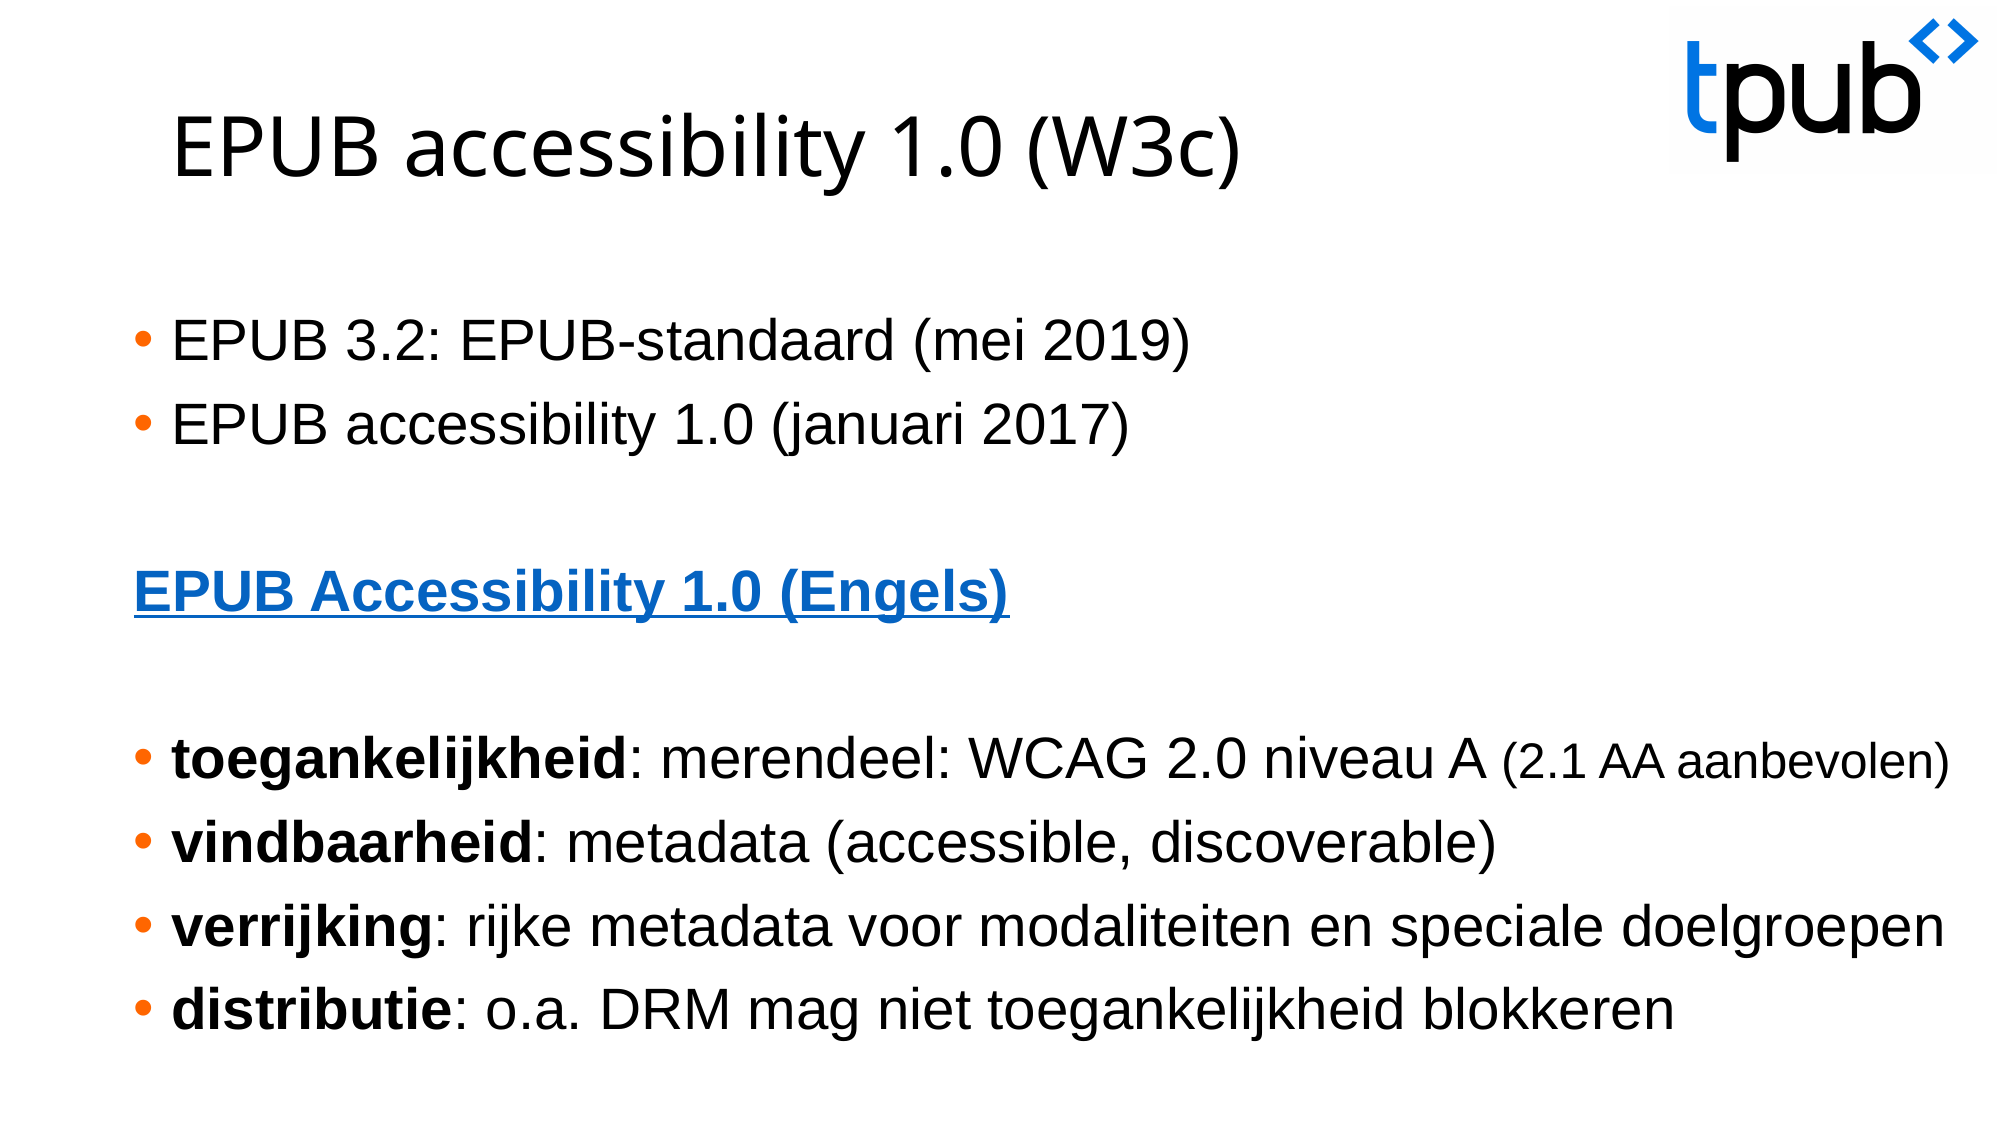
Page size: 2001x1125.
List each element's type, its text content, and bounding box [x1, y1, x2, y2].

list EPUB 3.2: EPUB-standaard (mei 2019) EPUB accessibility 1.0 (januari 2017) EPUB Accessibility 1.0 (Engels) toegankelijkheid: merendeel: WCAG 2.0 niveau A (2.1 AA aanbevolen) vindbaarheid: metadata (accessible, discoverable) verrijking: rijke metadata voor modaliteiten en speciale doelgroepen distributie: o.a. DRM mag niet toegankelijkheid blokkeren [118, 212, 1997, 1053]
picture [1668, 6, 1997, 174]
title EPUB accessibility 1.0 (W3c) [155, 96, 2000, 187]
